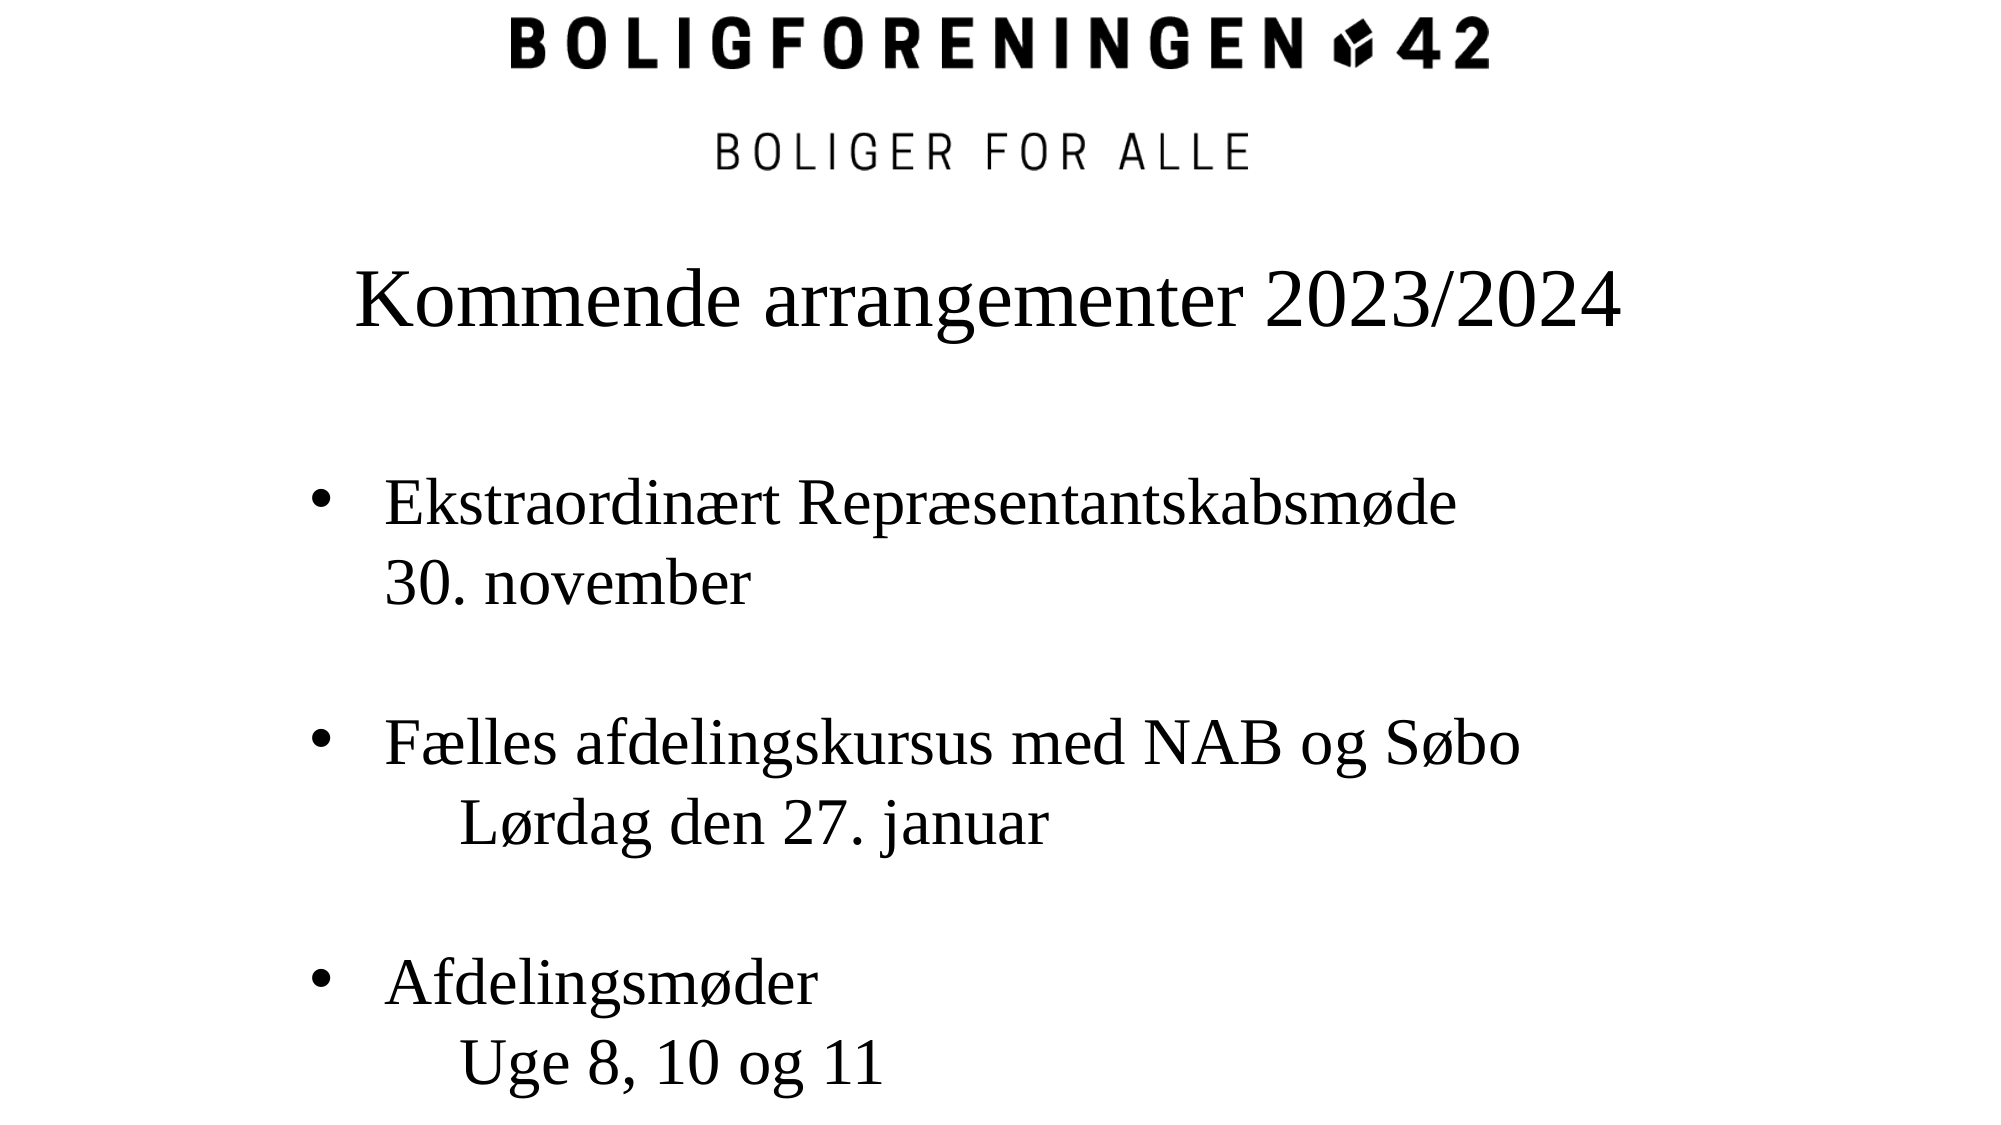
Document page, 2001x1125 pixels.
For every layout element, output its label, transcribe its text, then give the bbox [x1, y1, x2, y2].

picture [511, 16, 1489, 171]
text_box Ekstraordinært Repræsentantskabsmøde 30. november Fælles afdelingskursus med NAB og Søbo Lørdag den 27. januar Afdelingsmøder Uge 8, 10 og 11 [294, 450, 1539, 1125]
text_box Kommende arrangementer 2023/2024 [339, 235, 1639, 351]
